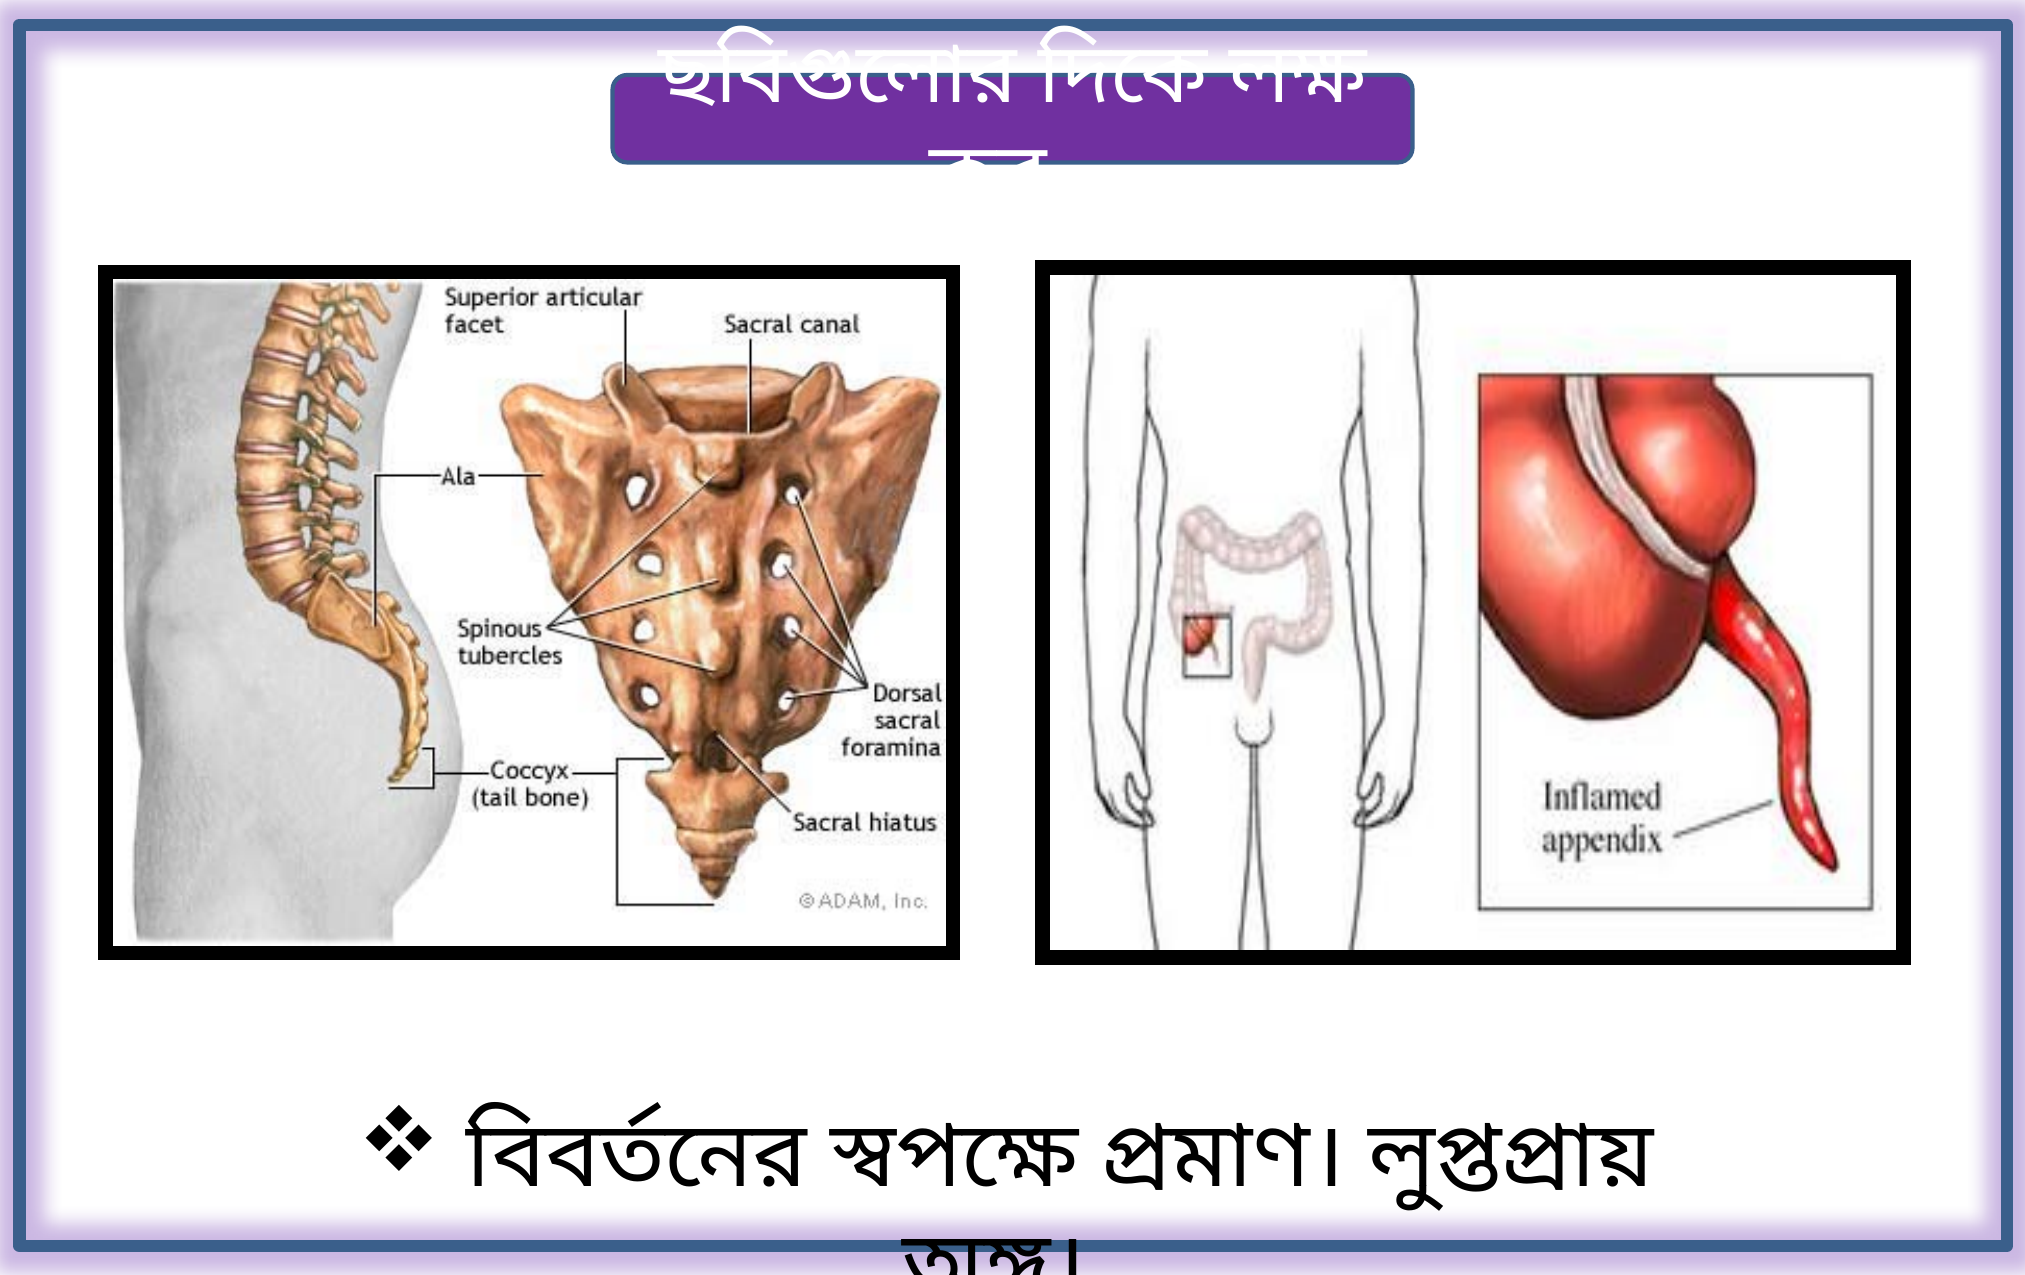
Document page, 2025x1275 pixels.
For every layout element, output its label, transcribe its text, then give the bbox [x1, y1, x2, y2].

picture [1049, 274, 1897, 951]
picture [112, 278, 947, 947]
text_box বিবর্তনের স্বপক্ষে প্রমাণ। লুপ্তপ্রায় অঙ্গ। [275, 1087, 1738, 1275]
text_box ছবিগুলোর দিকে লক্ষ কর- [610, 72, 1415, 165]
text_box [17, 23, 2009, 1248]
